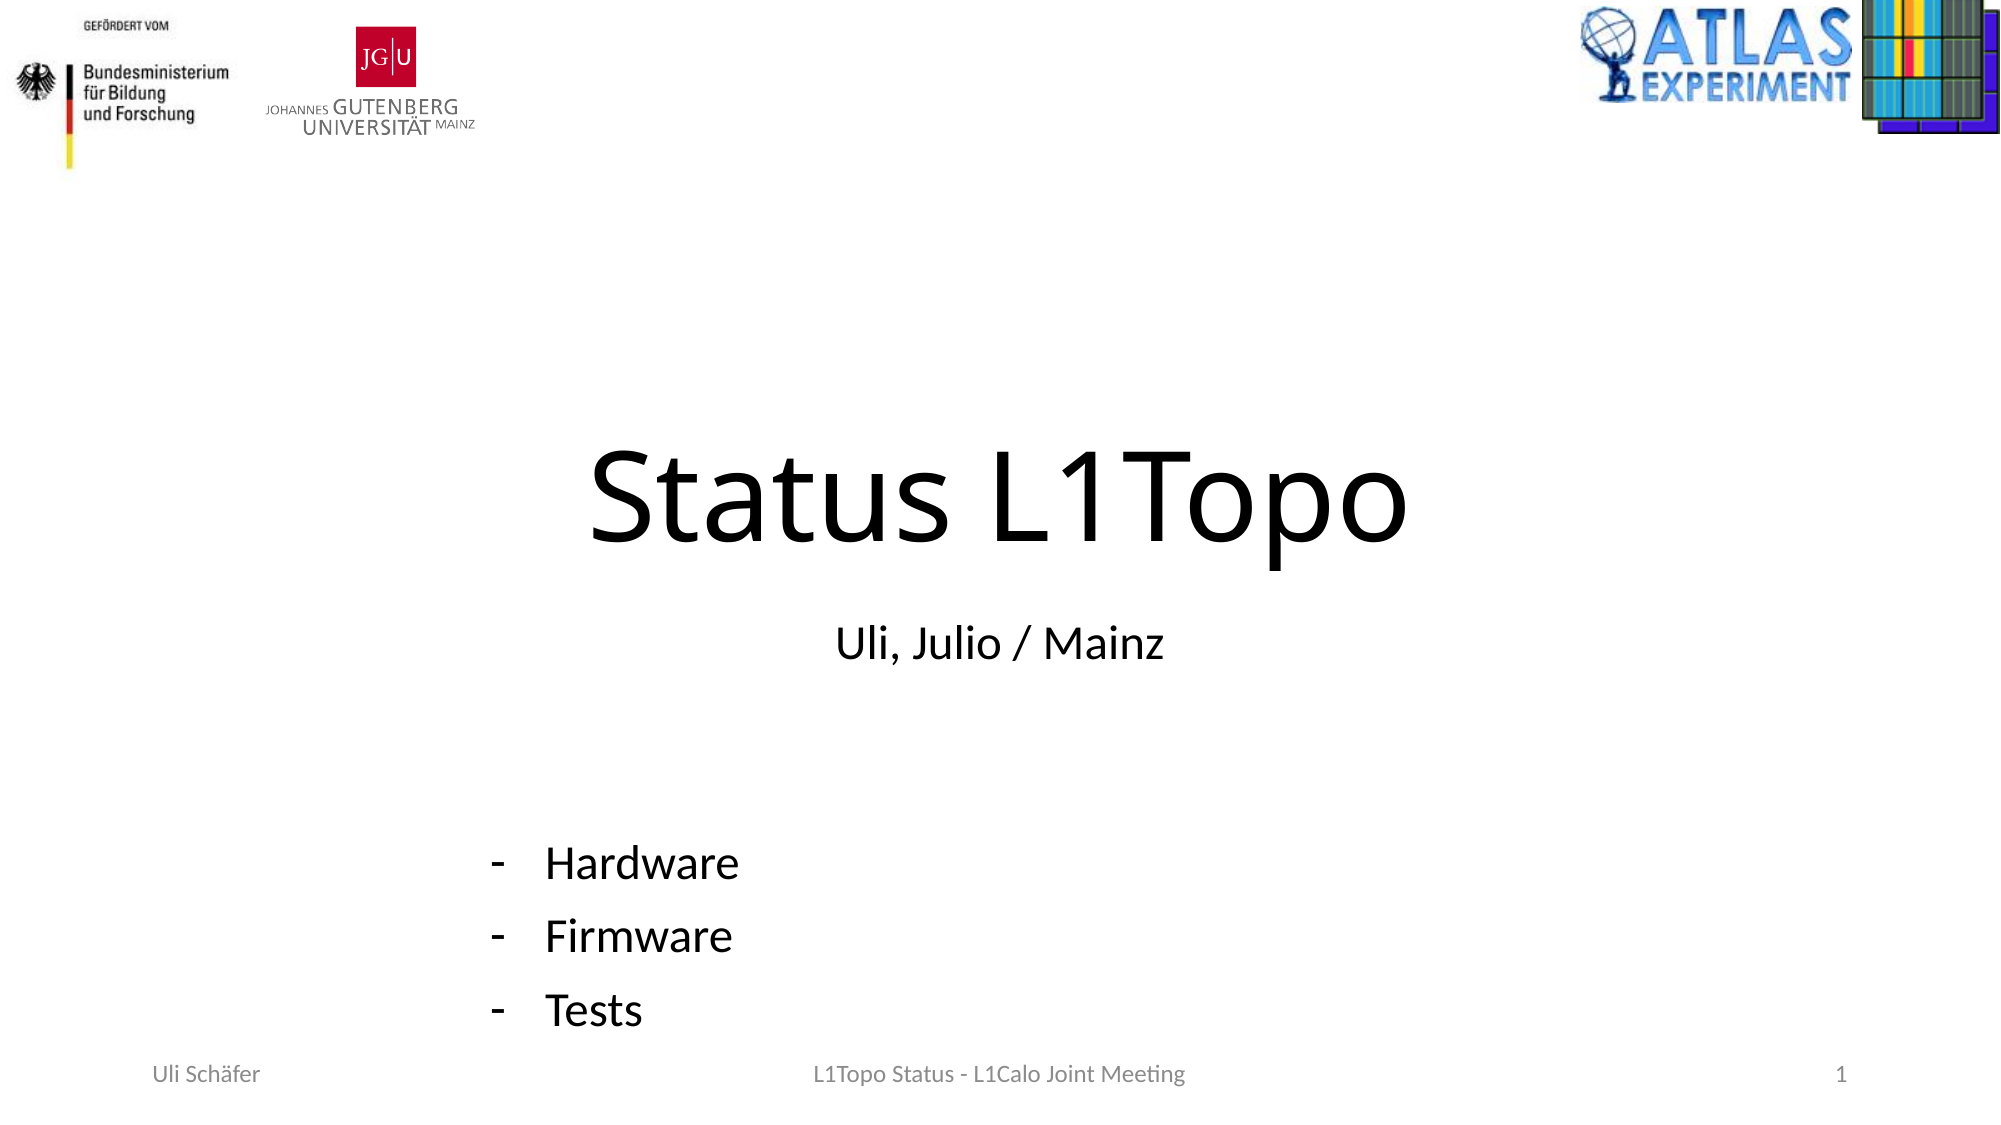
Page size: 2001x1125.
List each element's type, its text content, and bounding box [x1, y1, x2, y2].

slide_number Uli Schäfer [137, 1042, 588, 1103]
subtitle Uli, Julio / Mainz Hardware Firmware Tests [474, 609, 1525, 1047]
slide_number 1 [1412, 1042, 1863, 1103]
picture [1580, 6, 1852, 103]
title Status L1Topo [249, 184, 1750, 576]
picture [1862, 0, 2000, 134]
footer L1Topo Status - L1Calo Joint Meeting [662, 1042, 1338, 1103]
picture [0, 0, 537, 197]
